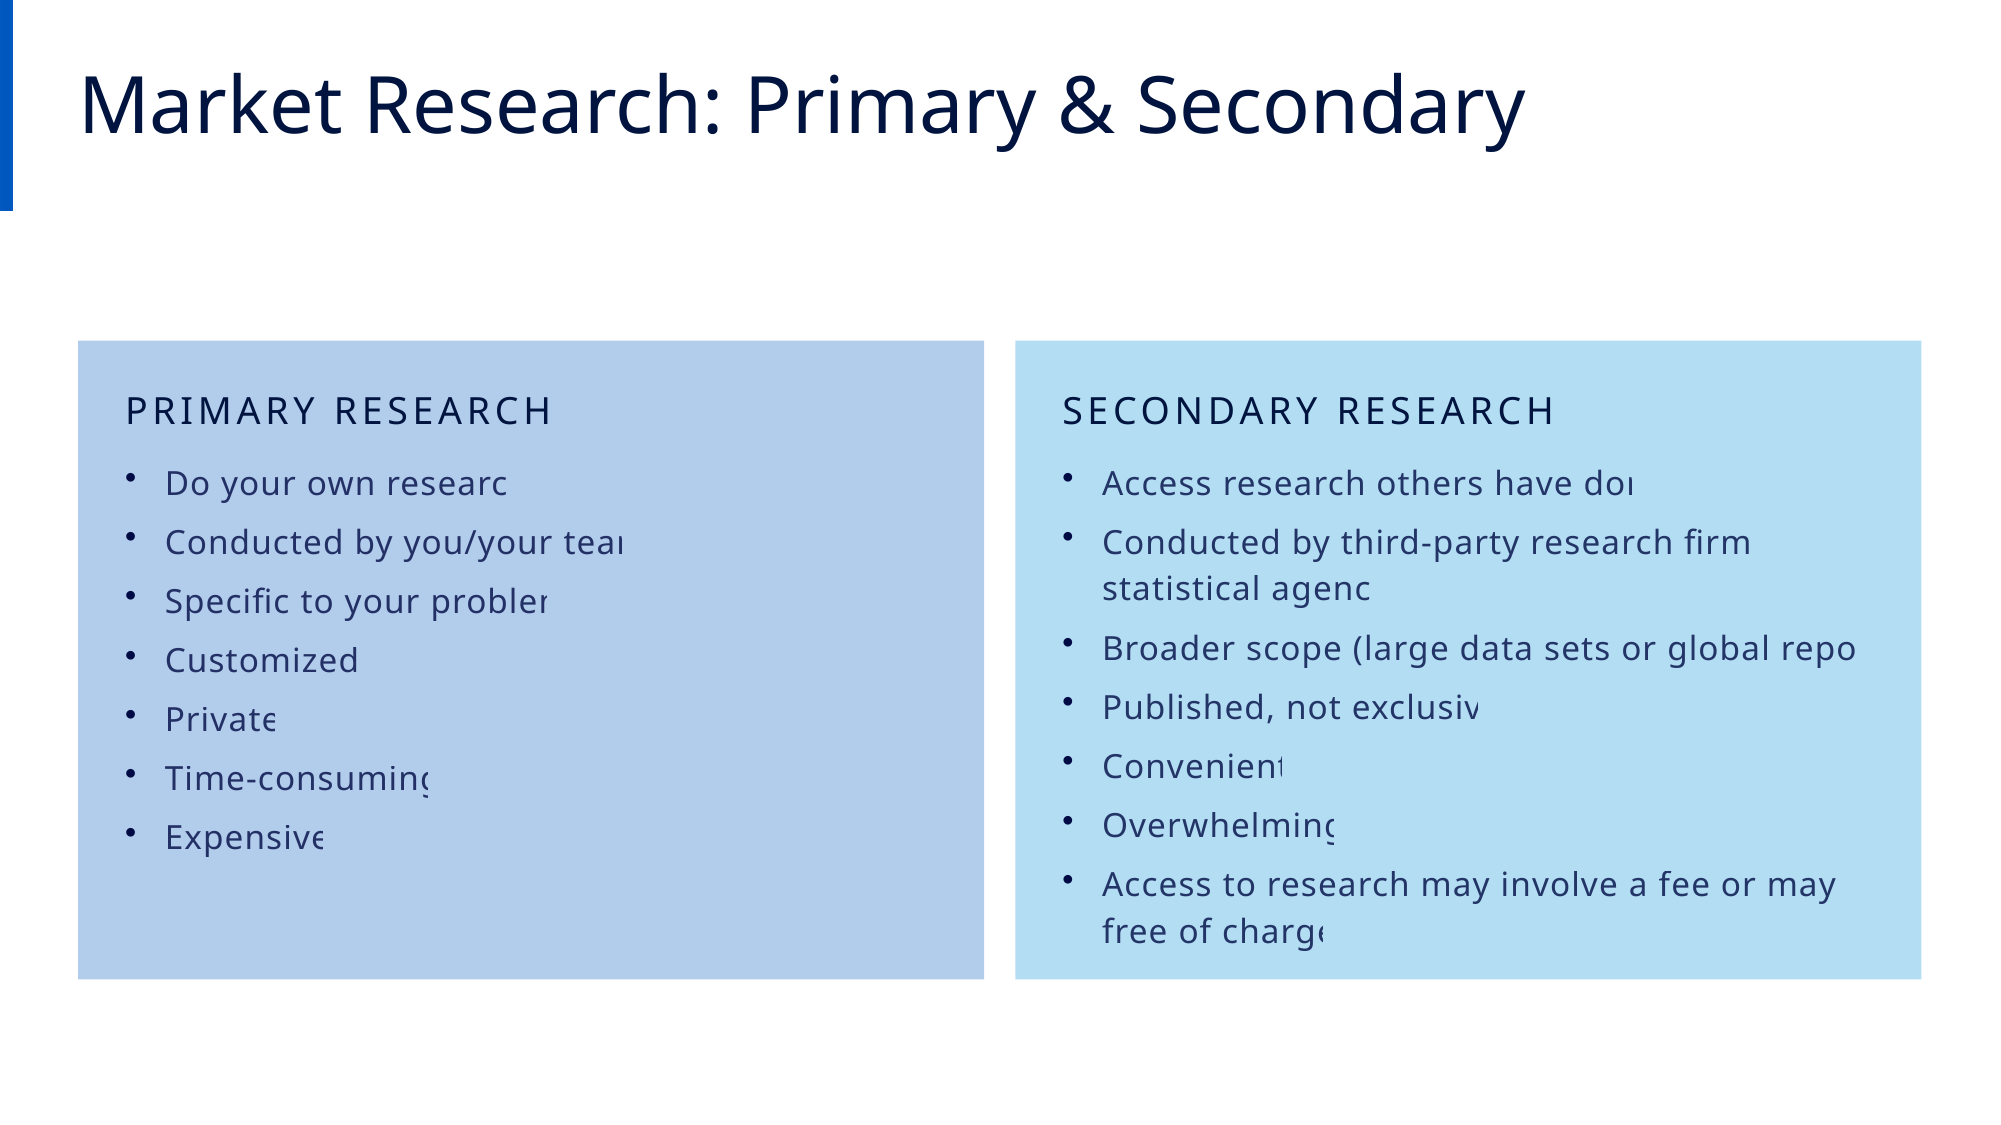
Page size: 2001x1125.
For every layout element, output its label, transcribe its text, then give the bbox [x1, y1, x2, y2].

picture [0, 0, 13, 212]
text_box [78, 340, 985, 980]
text_box Market Research: Primary & Secondary [78, 66, 1984, 134]
text_box SECONDARY RESEARCH [1062, 381, 1937, 415]
text_box Access research others have done Conducted by third-party research firm or statistical agency Broader scope (large data sets or global reports) Published, not exclusive Convenient Overwhelming Access to research may involve a fee or may be free of charge [1062, 455, 1937, 933]
text_box PRIMARY RESEARCH [124, 381, 1000, 415]
text_box Do your own research Conducted by you/your team Specific to your problem Customized Private Time-consuming Expensive [124, 455, 1000, 933]
text_box [1015, 340, 1922, 980]
